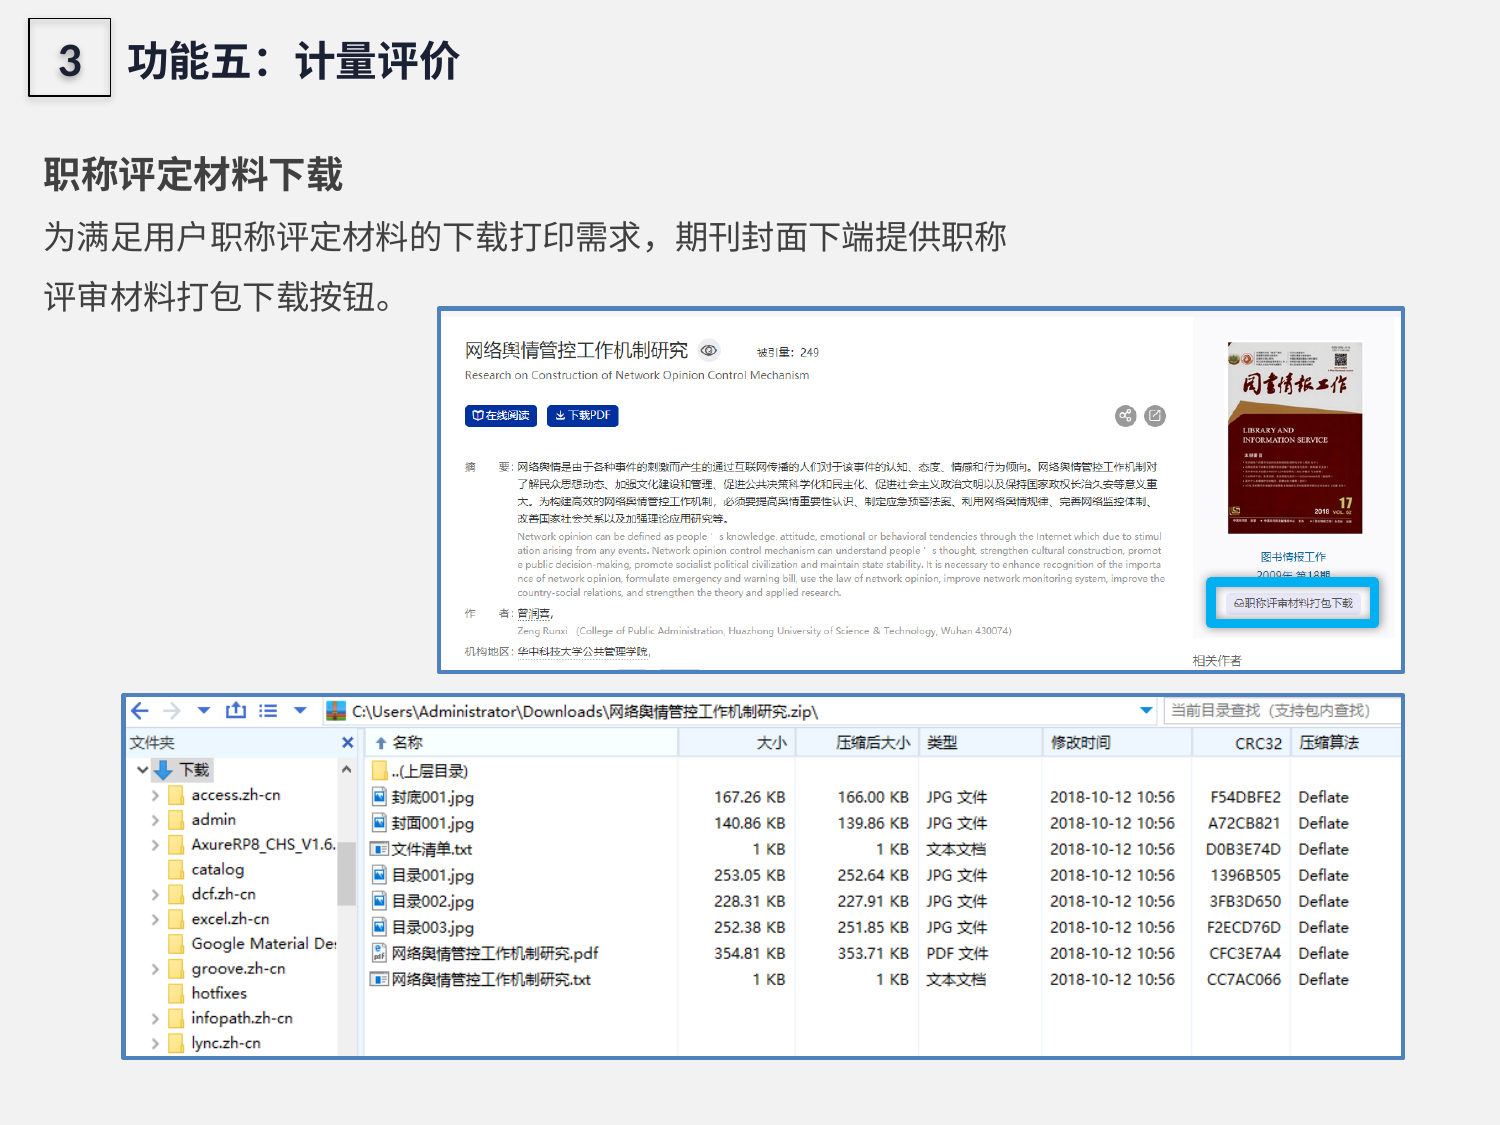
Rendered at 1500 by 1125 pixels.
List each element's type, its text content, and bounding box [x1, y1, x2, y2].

text_box 职称评定材料下载 为满足用户职称评定材料的下载打印需求，期刊封面下端提供职称评审材料打包下载按钮。 [29, 121, 1033, 324]
picture [125, 696, 1402, 1057]
picture [440, 310, 1402, 671]
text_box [28, 18, 807, 97]
